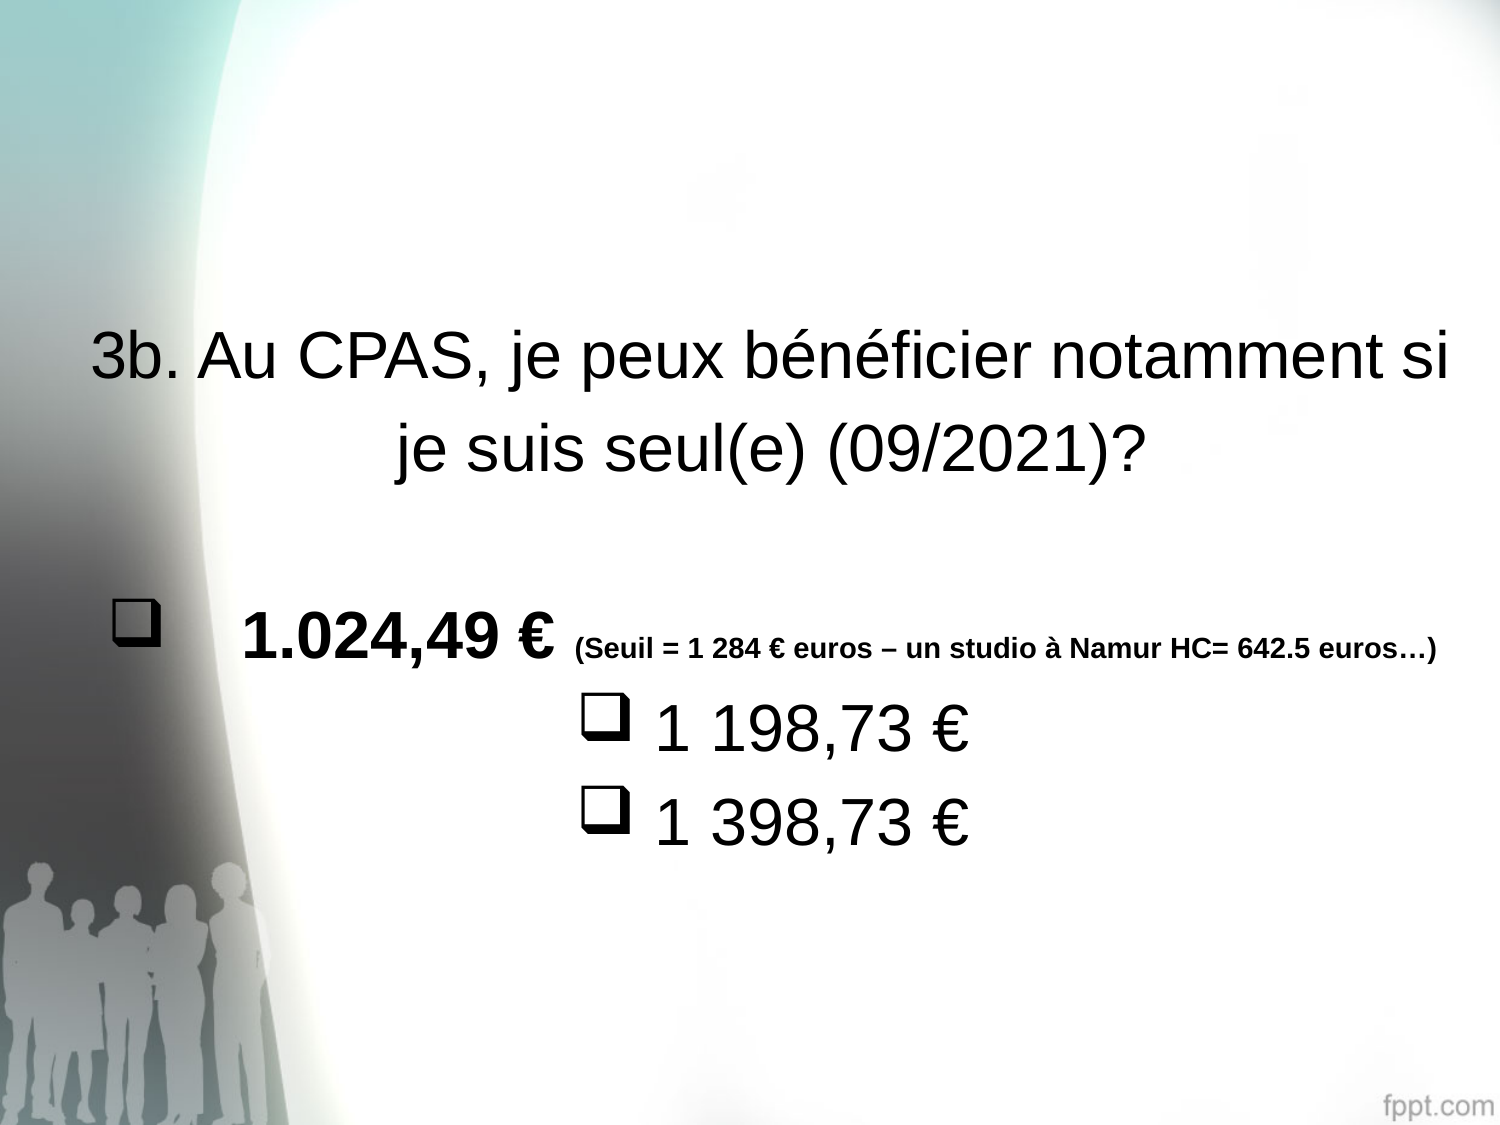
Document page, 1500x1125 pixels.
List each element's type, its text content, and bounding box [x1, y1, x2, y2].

picture [0, 0, 1500, 1125]
list 3b. Au CPAS, je peux bénéficier notamment si je suis seul(e) (09/2021)? 1.024,49 € (Seuil = 1 284 € euros – un studio à Namur HC= 642.5 euros…) 1 198,73 € 1 398,73 € [75, 304, 1471, 1047]
